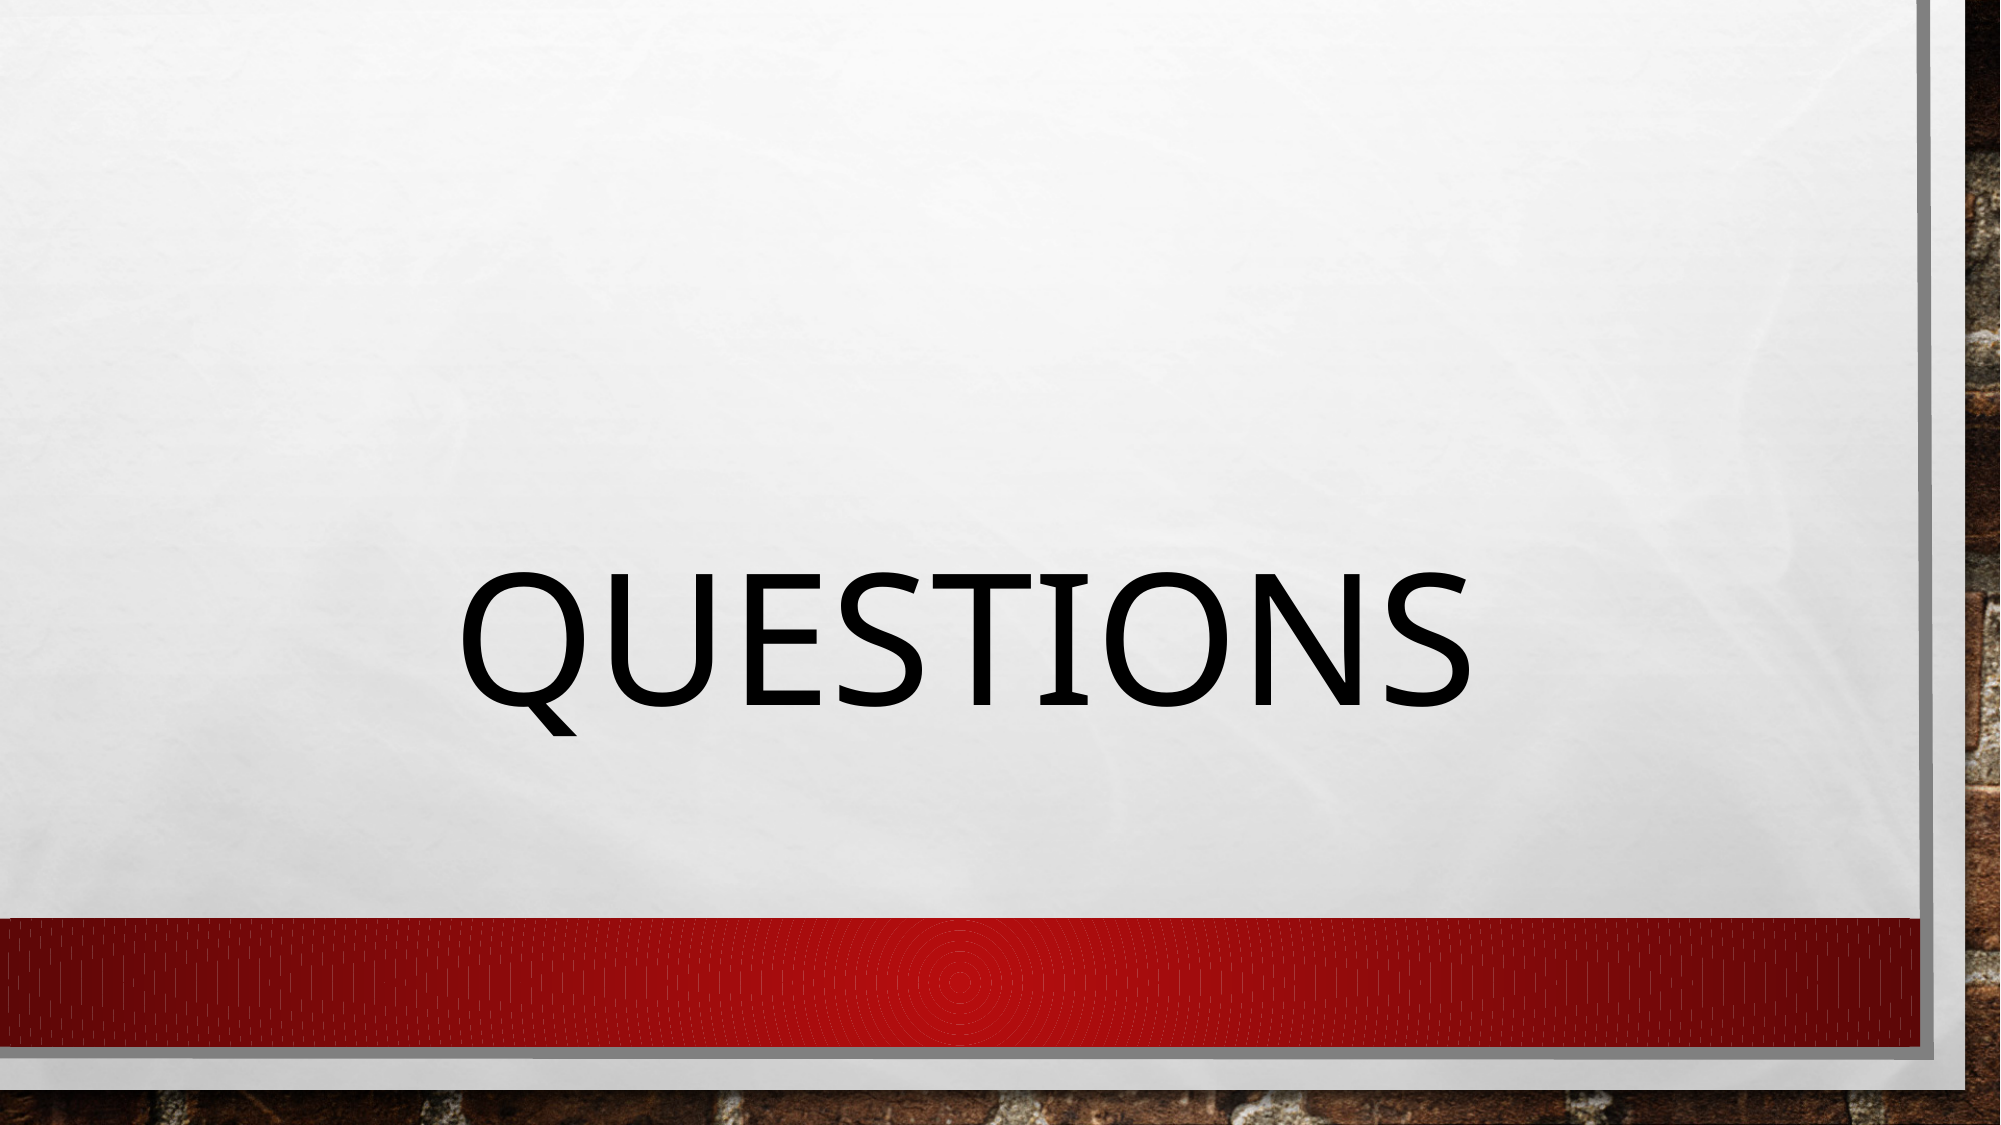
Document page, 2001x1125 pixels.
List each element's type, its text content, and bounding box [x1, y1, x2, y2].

picture [0, 0, 2000, 1125]
list QUESTIONS [112, 338, 1818, 882]
